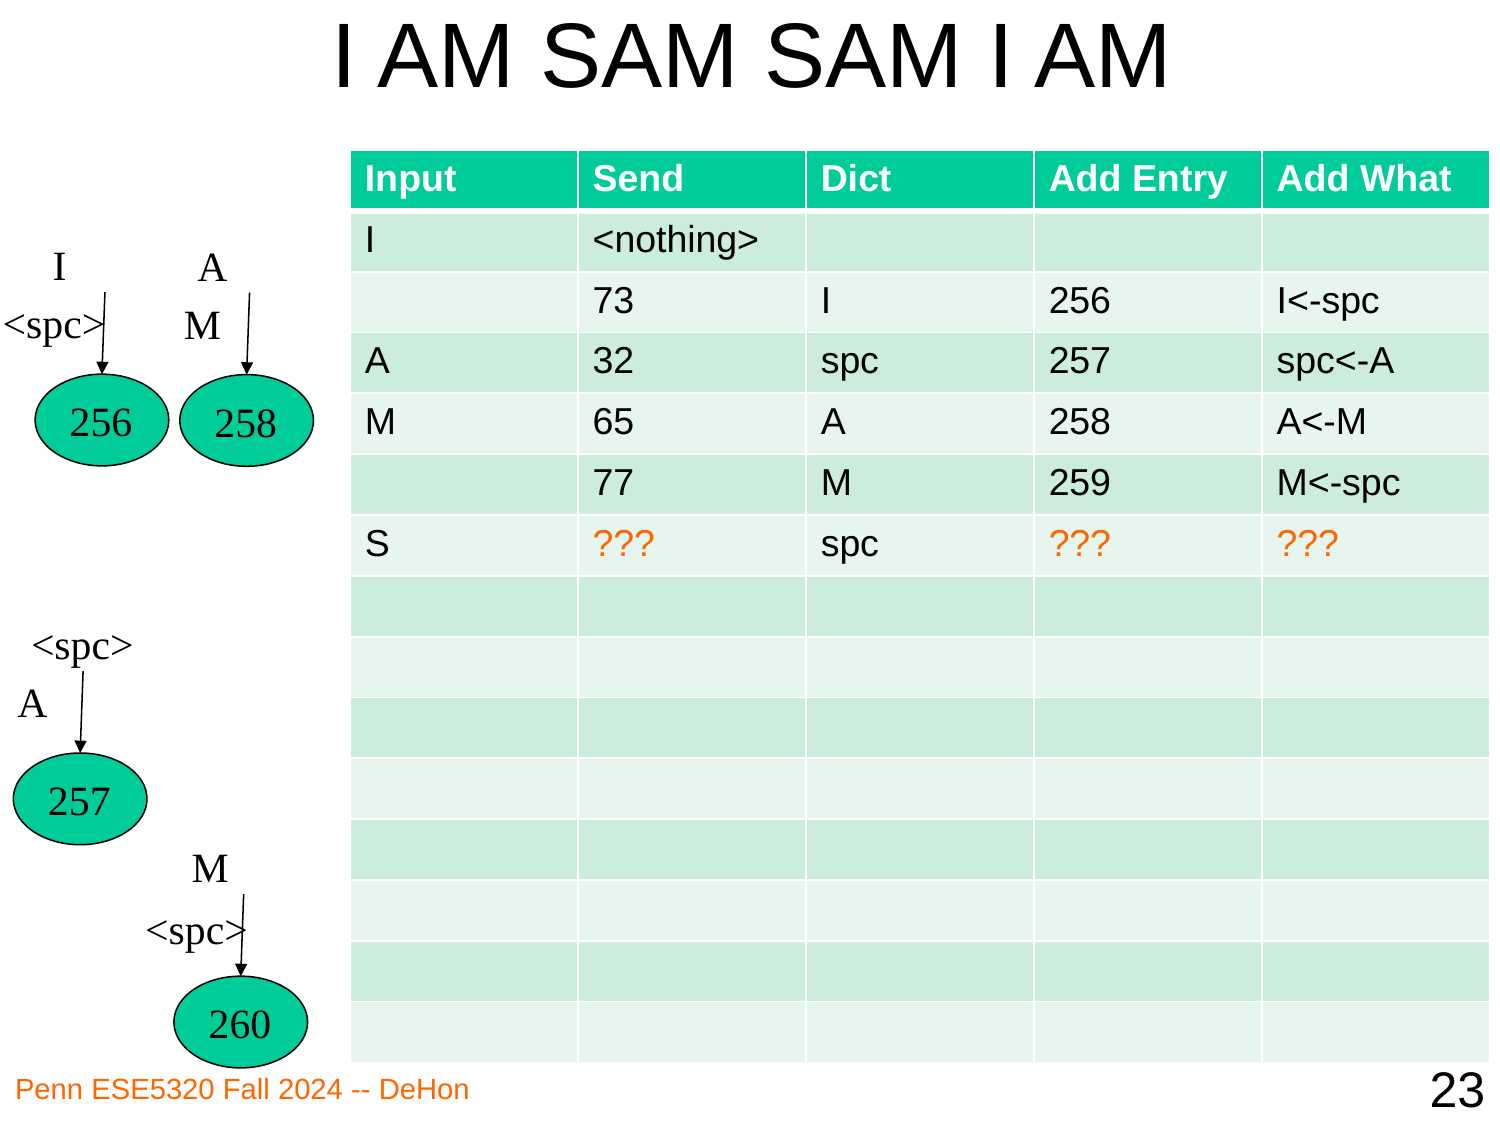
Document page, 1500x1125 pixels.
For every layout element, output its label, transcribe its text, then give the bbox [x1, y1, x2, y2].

table_cell 32 [579, 333, 805, 392]
table_cell [351, 1002, 577, 1062]
table_cell [579, 577, 805, 636]
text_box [129, 833, 308, 1069]
table_cell [1263, 881, 1489, 940]
table_cell [807, 881, 1033, 940]
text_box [0, 231, 167, 467]
table_cell [1035, 1002, 1261, 1062]
table_cell [579, 698, 805, 757]
table_cell 77 [579, 455, 805, 514]
table_cell [1263, 942, 1489, 1001]
table_cell [807, 942, 1033, 1001]
table_cell spc<-A [1263, 333, 1489, 392]
table_cell [1035, 759, 1261, 818]
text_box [168, 231, 314, 467]
table_cell [807, 820, 1033, 879]
table_cell I [351, 214, 577, 271]
table_cell [579, 820, 805, 879]
table_cell <nothing> [579, 214, 805, 271]
table_cell [1263, 577, 1489, 636]
table_cell ??? [579, 516, 805, 575]
table_cell [1035, 698, 1261, 757]
table_cell 256 [1035, 273, 1261, 332]
table_cell [807, 759, 1033, 818]
table_cell S [351, 516, 577, 575]
table_cell [351, 942, 577, 1001]
table_cell ??? [1035, 516, 1261, 575]
table_cell [579, 942, 805, 1001]
table_cell [579, 1002, 805, 1062]
table_cell [1035, 942, 1261, 1001]
slide_number Penn ESE5320 Fall 2024 -- DeHon [0, 1062, 576, 1125]
table_cell 65 [579, 394, 805, 453]
table_cell [1263, 759, 1489, 818]
table_header Input [351, 151, 577, 208]
table_cell M [807, 455, 1033, 514]
table_cell [807, 698, 1033, 757]
table_cell A [351, 333, 577, 392]
table_cell 258 [1035, 394, 1261, 453]
table_cell 73 [579, 273, 805, 332]
table_cell [807, 577, 1033, 636]
table_cell A [807, 394, 1033, 453]
table_cell [1035, 638, 1261, 697]
table_cell [1263, 638, 1489, 697]
table_cell I [807, 273, 1033, 332]
table_cell [1035, 214, 1261, 271]
table_cell [351, 698, 577, 757]
table_header Dict [807, 151, 1033, 208]
table_cell ??? [1263, 516, 1489, 575]
table_cell spc [807, 516, 1033, 575]
table_cell [1035, 881, 1261, 940]
table_cell A<-M [1263, 394, 1489, 453]
table_header Add What [1263, 151, 1489, 208]
table_cell [351, 759, 577, 818]
table_cell [807, 638, 1033, 697]
slide_number 23 [1187, 1049, 1500, 1125]
table_cell [1263, 820, 1489, 879]
table_cell I<-spc [1263, 273, 1489, 332]
title I AM SAM SAM I AM [114, 12, 1391, 201]
table_cell M<-spc [1263, 455, 1489, 514]
table_cell [1035, 577, 1261, 636]
table_cell [579, 759, 805, 818]
table_cell [351, 577, 577, 636]
table_cell M [351, 394, 577, 453]
table_cell spc [807, 333, 1033, 392]
table_cell [351, 820, 577, 879]
table_cell [1263, 698, 1489, 757]
table_cell 259 [1035, 455, 1261, 514]
table_cell [579, 881, 805, 940]
table_cell [351, 638, 577, 697]
table_cell [579, 638, 805, 697]
table_cell [1035, 820, 1261, 879]
table_header Send [579, 151, 805, 208]
table_cell [351, 455, 577, 514]
table_cell [351, 273, 577, 332]
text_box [2, 610, 150, 845]
table_cell 257 [1035, 333, 1261, 392]
table_header Add Entry [1035, 151, 1261, 208]
table_cell [807, 1002, 1033, 1062]
table_cell [807, 214, 1033, 271]
table_cell [1263, 1002, 1489, 1062]
table_cell [351, 881, 577, 940]
table_cell [1263, 214, 1489, 271]
